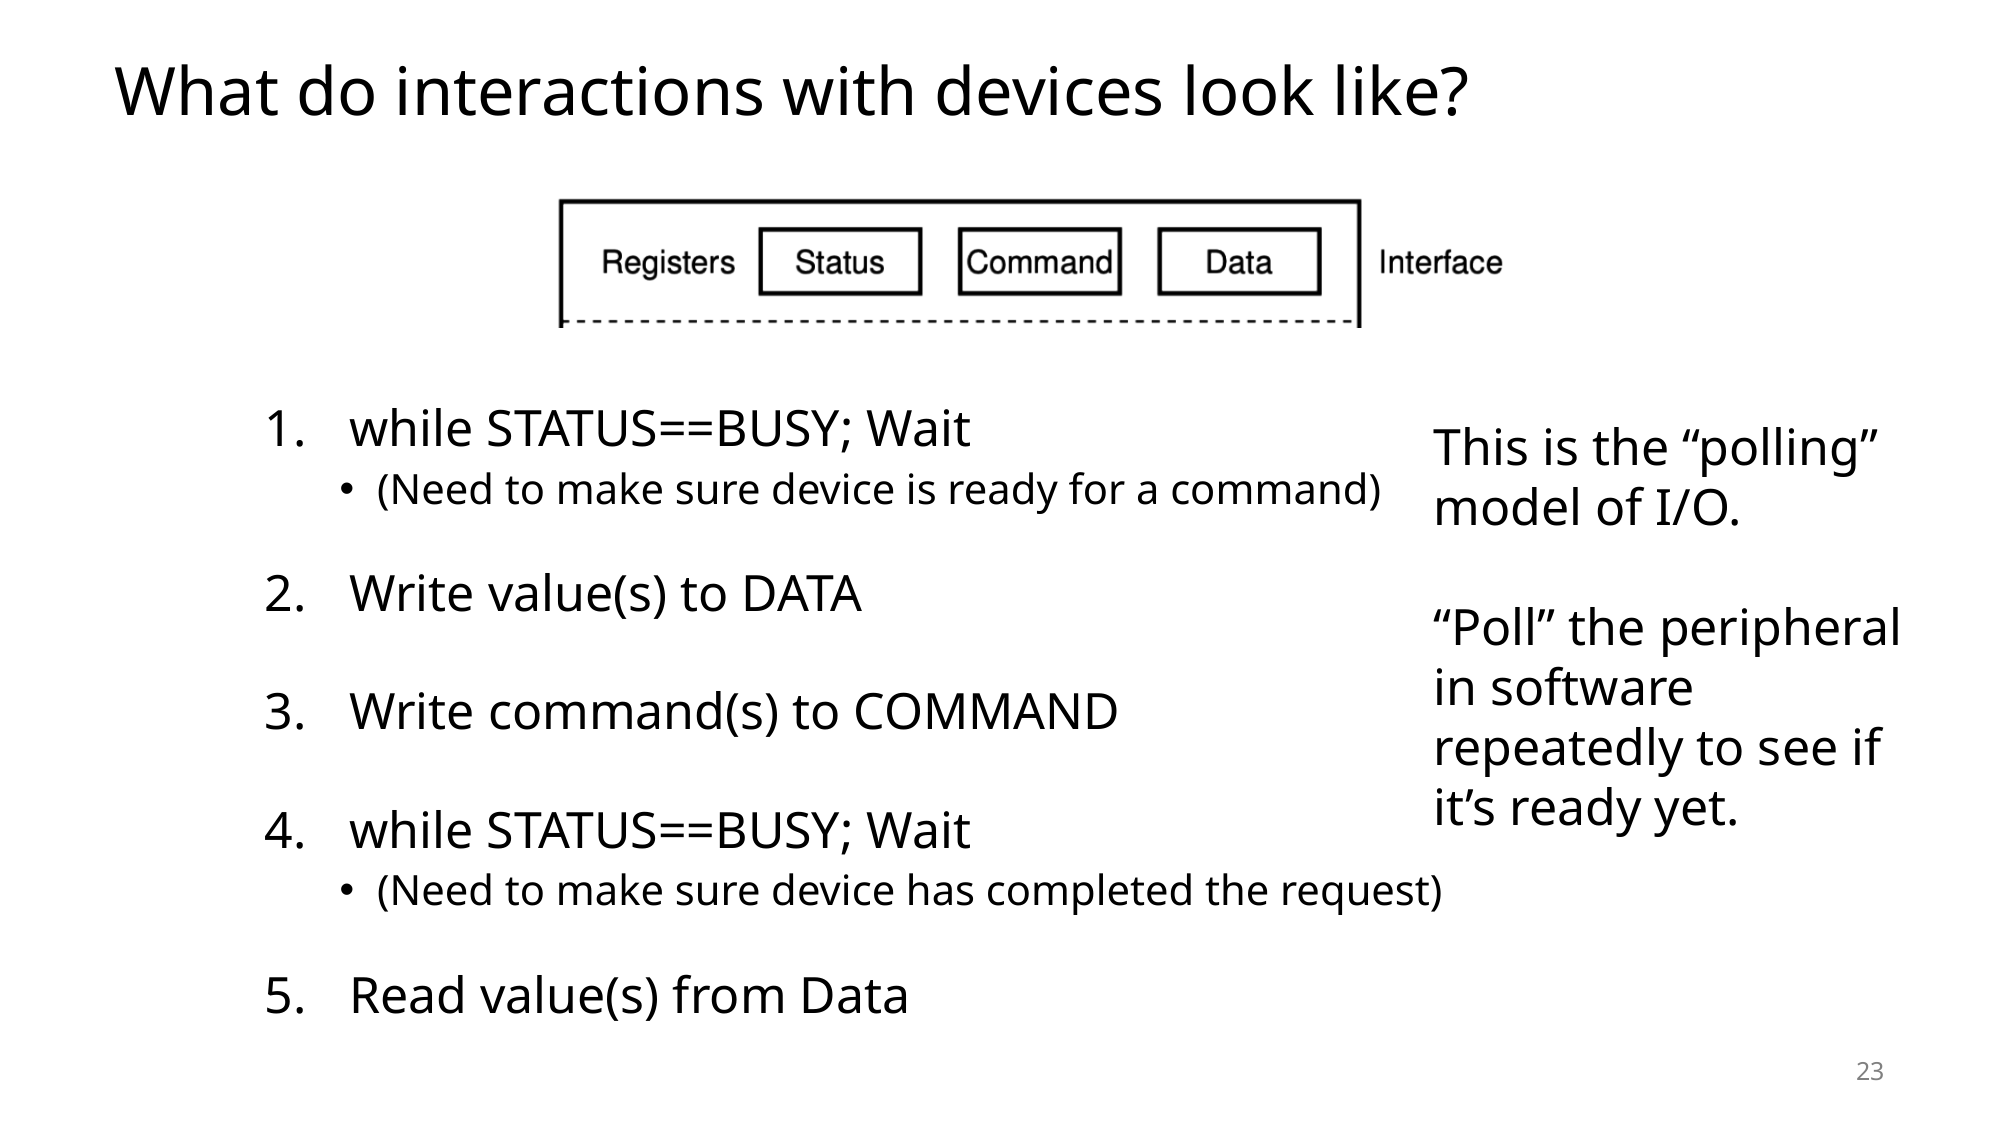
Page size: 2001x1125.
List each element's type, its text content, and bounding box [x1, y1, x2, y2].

text_box This is the “polling” model of I/O. “Poll” the peripheral in software repeatedly to see if it’s ready yet. [1418, 408, 1942, 888]
picture [549, 187, 1513, 328]
slide_number 23 [1749, 1042, 1900, 1103]
title What do interactions with devices look like? [99, 37, 1900, 150]
list while STATUS==BUSY; Wait (Need to make sure device is ready for a command) Write value(s) to DATA Write command(s) to COMMAND while STATUS==BUSY; Wait (Need to make sure device has completed the request) Read value(s) from Data [99, 187, 1900, 1013]
